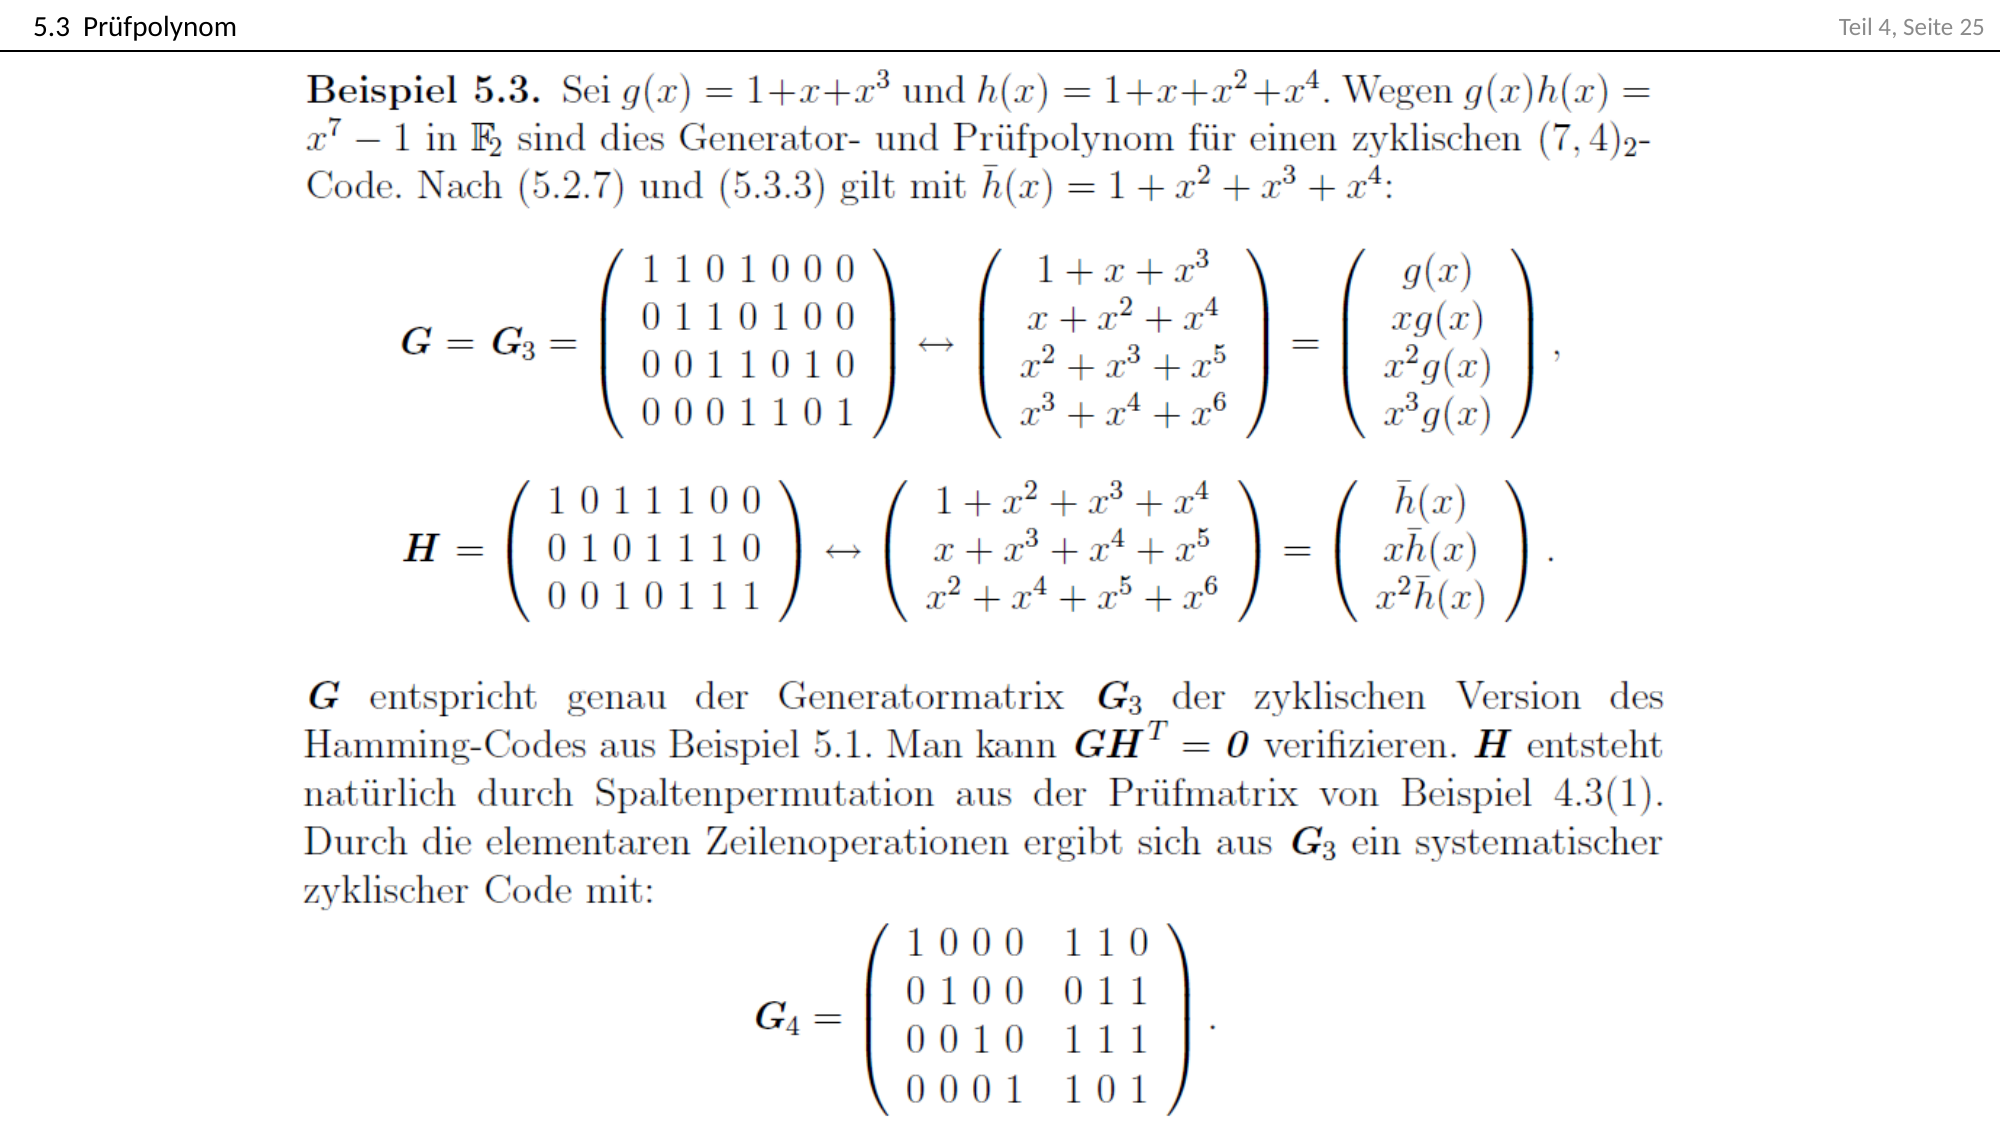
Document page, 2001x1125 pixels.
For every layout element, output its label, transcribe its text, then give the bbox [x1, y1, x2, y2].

slide_number Teil 4, Seite 25 [0, 0, 2000, 51]
picture [289, 58, 1675, 640]
text_box 5.3 Prüfpolynom [18, 0, 253, 50]
picture [289, 668, 1675, 1117]
